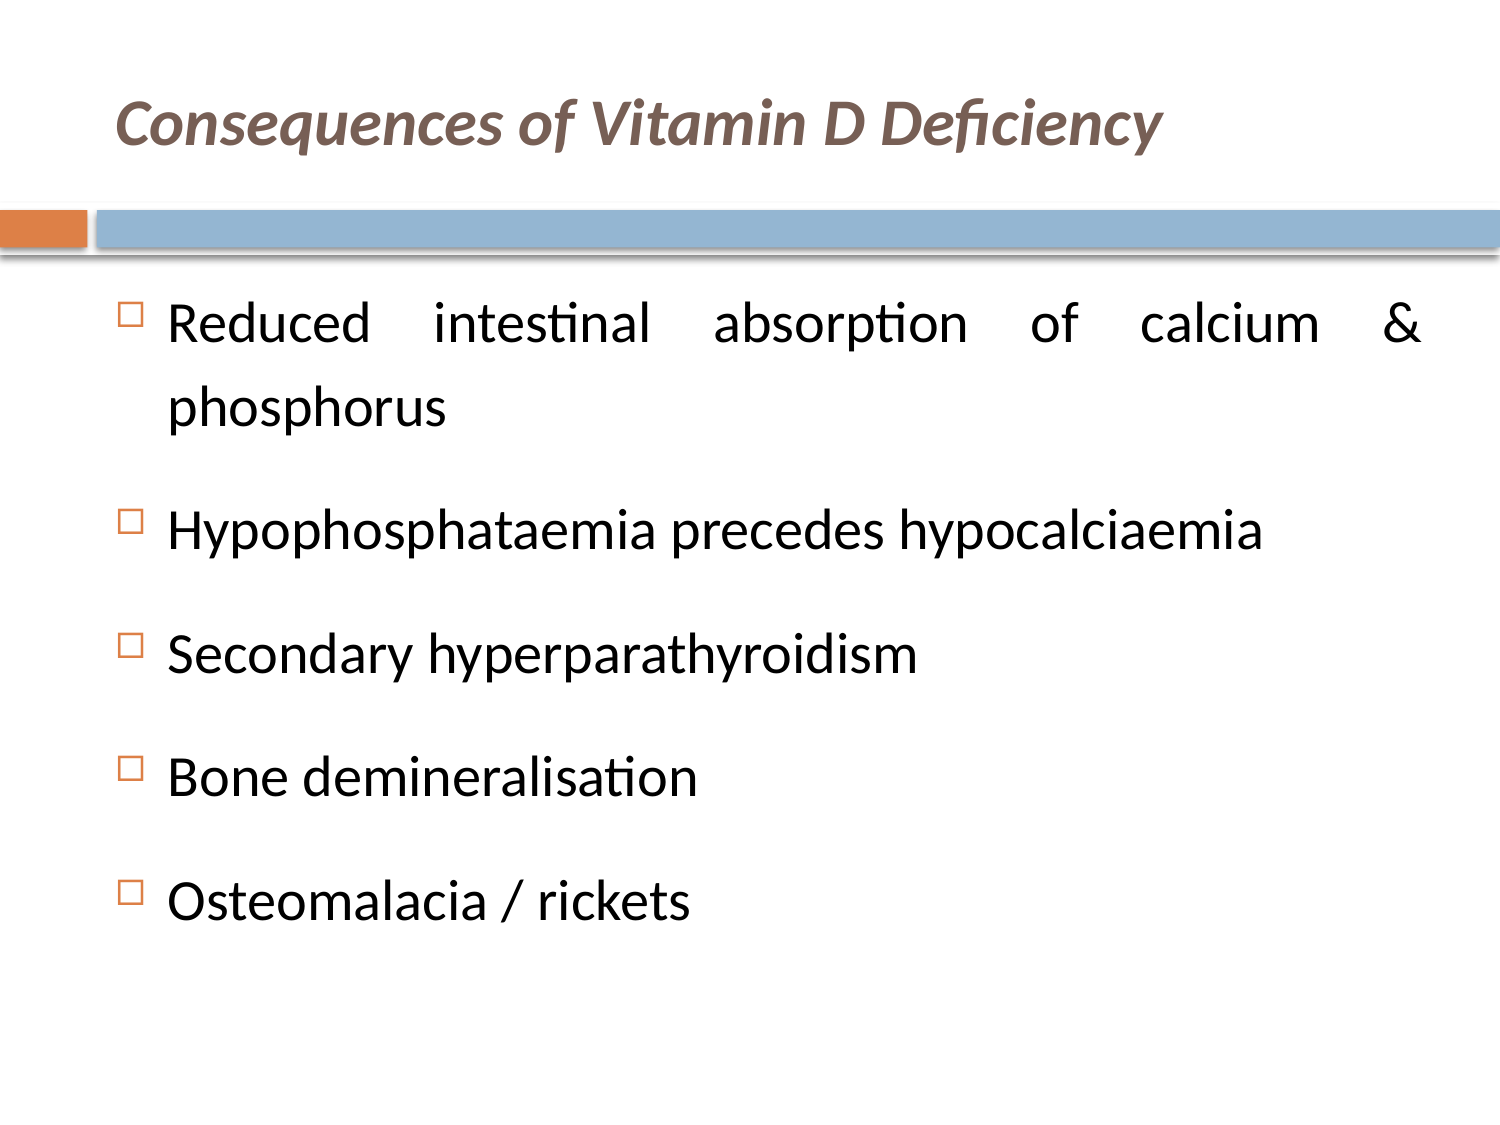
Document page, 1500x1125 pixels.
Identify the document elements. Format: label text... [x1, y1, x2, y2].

list Reduced intestinal absorption of calcium & phosphorus Hypophosphataemia precedes hypocalciaemia Secondary hyperparathyroidism Bone demineralisation Osteomalacia / rickets [100, 262, 1438, 1000]
title Consequences of Vitamin D Deficiency [100, 37, 1438, 200]
